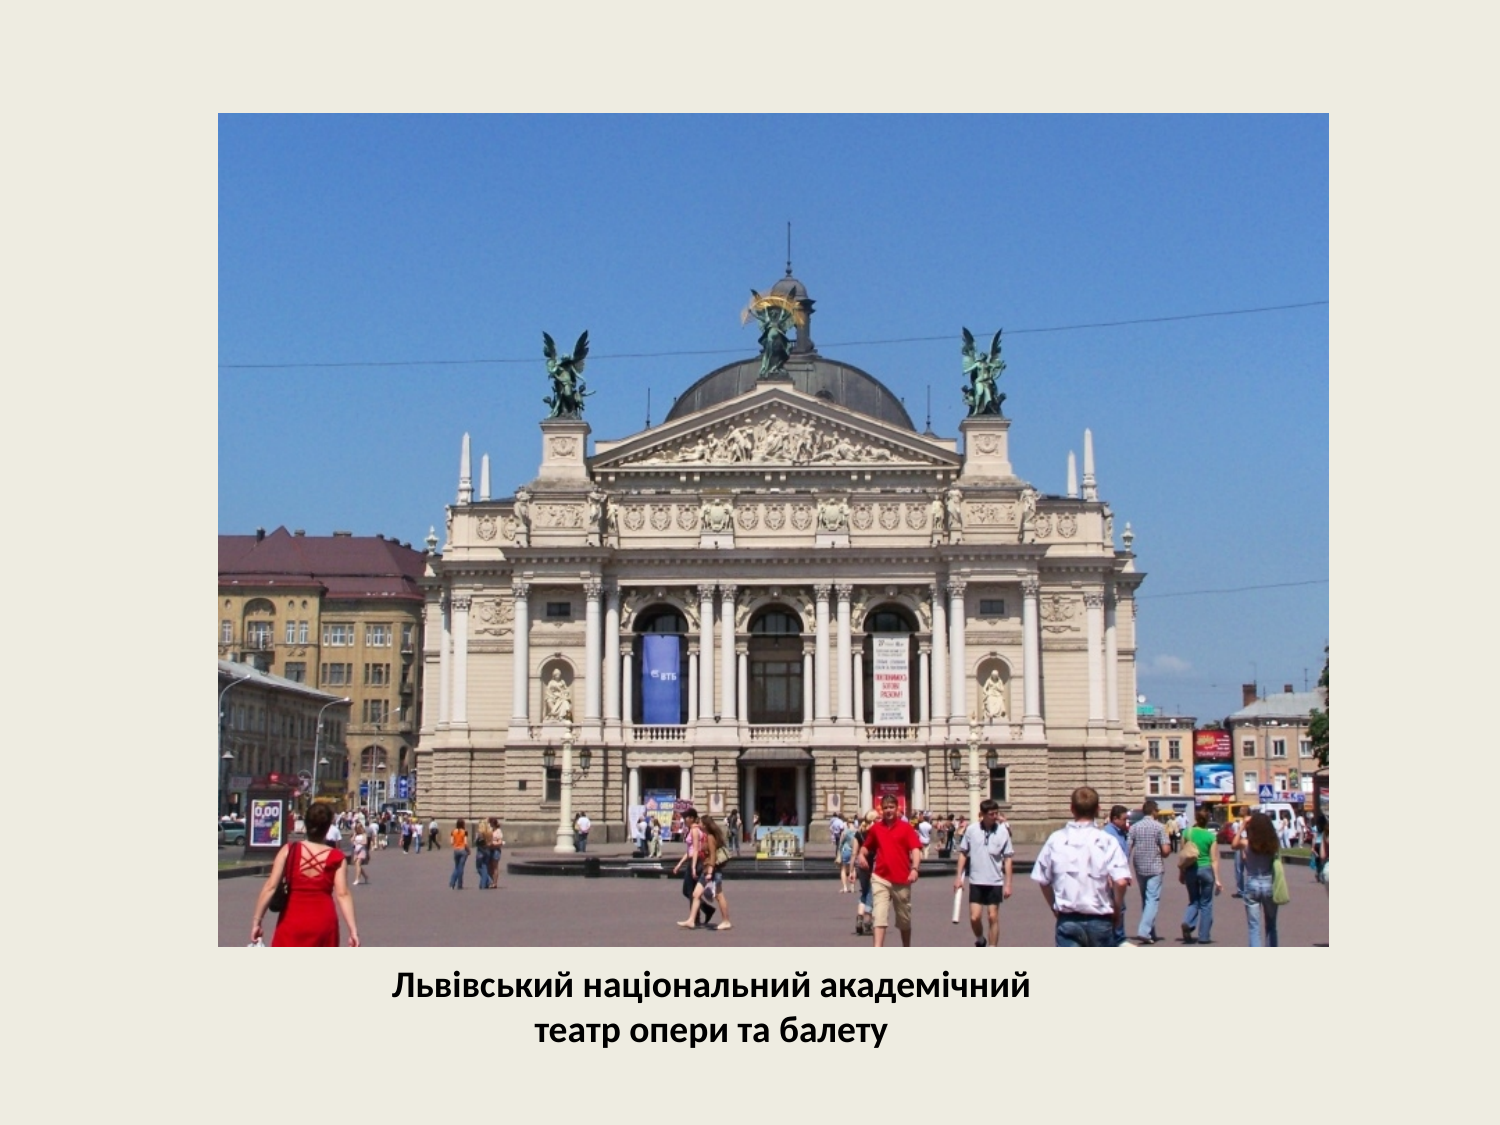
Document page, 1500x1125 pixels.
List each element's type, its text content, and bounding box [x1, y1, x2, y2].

text_box Львівський національний академічний театр опери та балету [336, 954, 1087, 1057]
picture [218, 113, 1329, 947]
